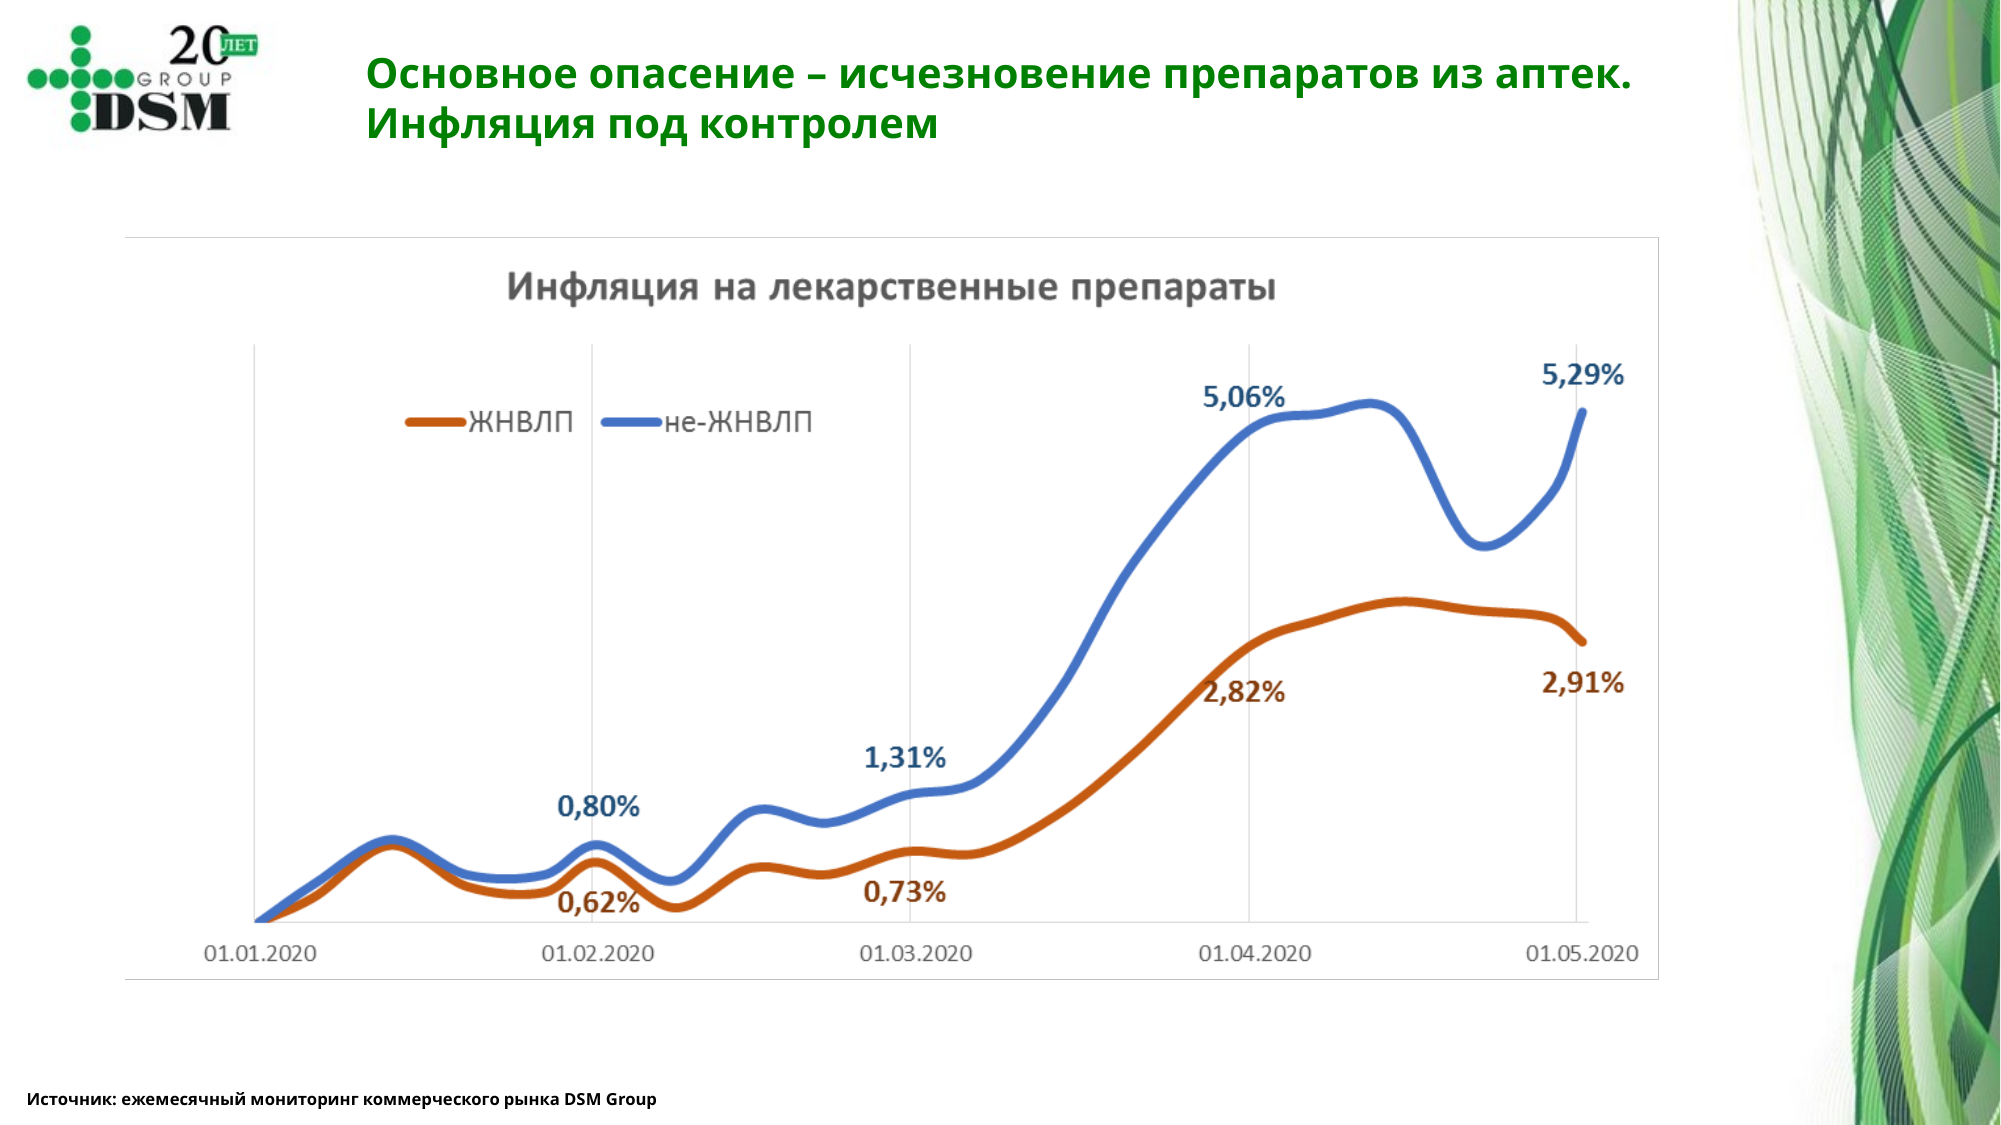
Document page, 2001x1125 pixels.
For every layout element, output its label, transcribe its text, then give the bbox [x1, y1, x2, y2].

picture [0, 0, 2001, 1125]
text_box Основное опасение – исчезновение препаратов из аптек. Инфляция под контролем [350, 39, 1698, 154]
text_box Источник: ежемесячный мониторинг коммерческого рынка DSM Group [11, 1081, 957, 1117]
